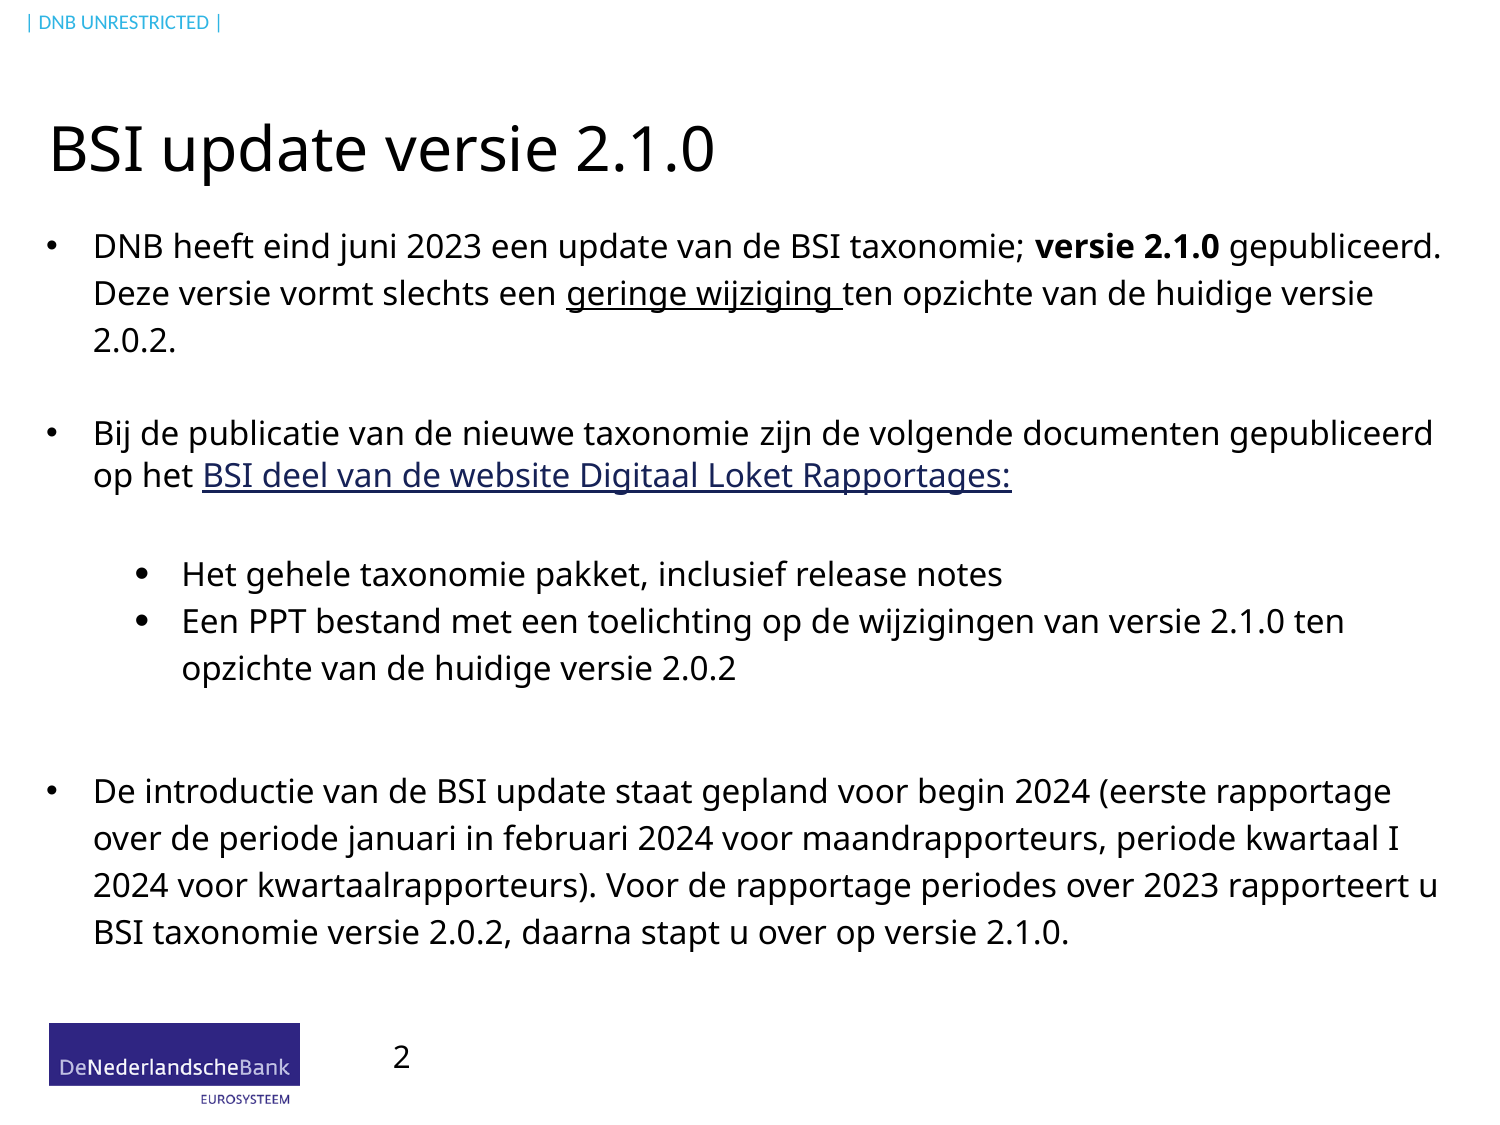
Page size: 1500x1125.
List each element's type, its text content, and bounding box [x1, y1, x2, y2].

picture [49, 1023, 300, 1104]
title BSI update versie 2.1.0 [48, 106, 1454, 217]
slide_number 2 [352, 1019, 452, 1080]
list DNB heeft eind juni 2023 een update van de BSI taxonomie; versie 2.1.0 gepubliceerd. Deze versie vormt slechts een geringe wijziging ten opzichte van de huidige versie 2.0.2. Bij de publicatie van de nieuwe taxonomie zijn de volgende documenten gepubliceerd op het BSI deel van de website Digitaal Loket Rapportages: Het gehele taxonomie pakket, inclusief release notes Een PPT bestand met een toelichting op de wijzigingen van versie 2.1.0 ten opzichte van de huidige versie 2.0.2 De introductie van de BSI update staat gepland voor begin 2024 (eerste rapportage over de periode januari in februari 2024 voor maandrapporteurs, periode kwartaal I 2024 voor kwartaalrapporteurs). Voor de rapportage periodes over 2023 rapporteert u BSI taxonomie versie 2.0.2, daarna stapt u over op versie 2.1.0. [46, 171, 1450, 1000]
